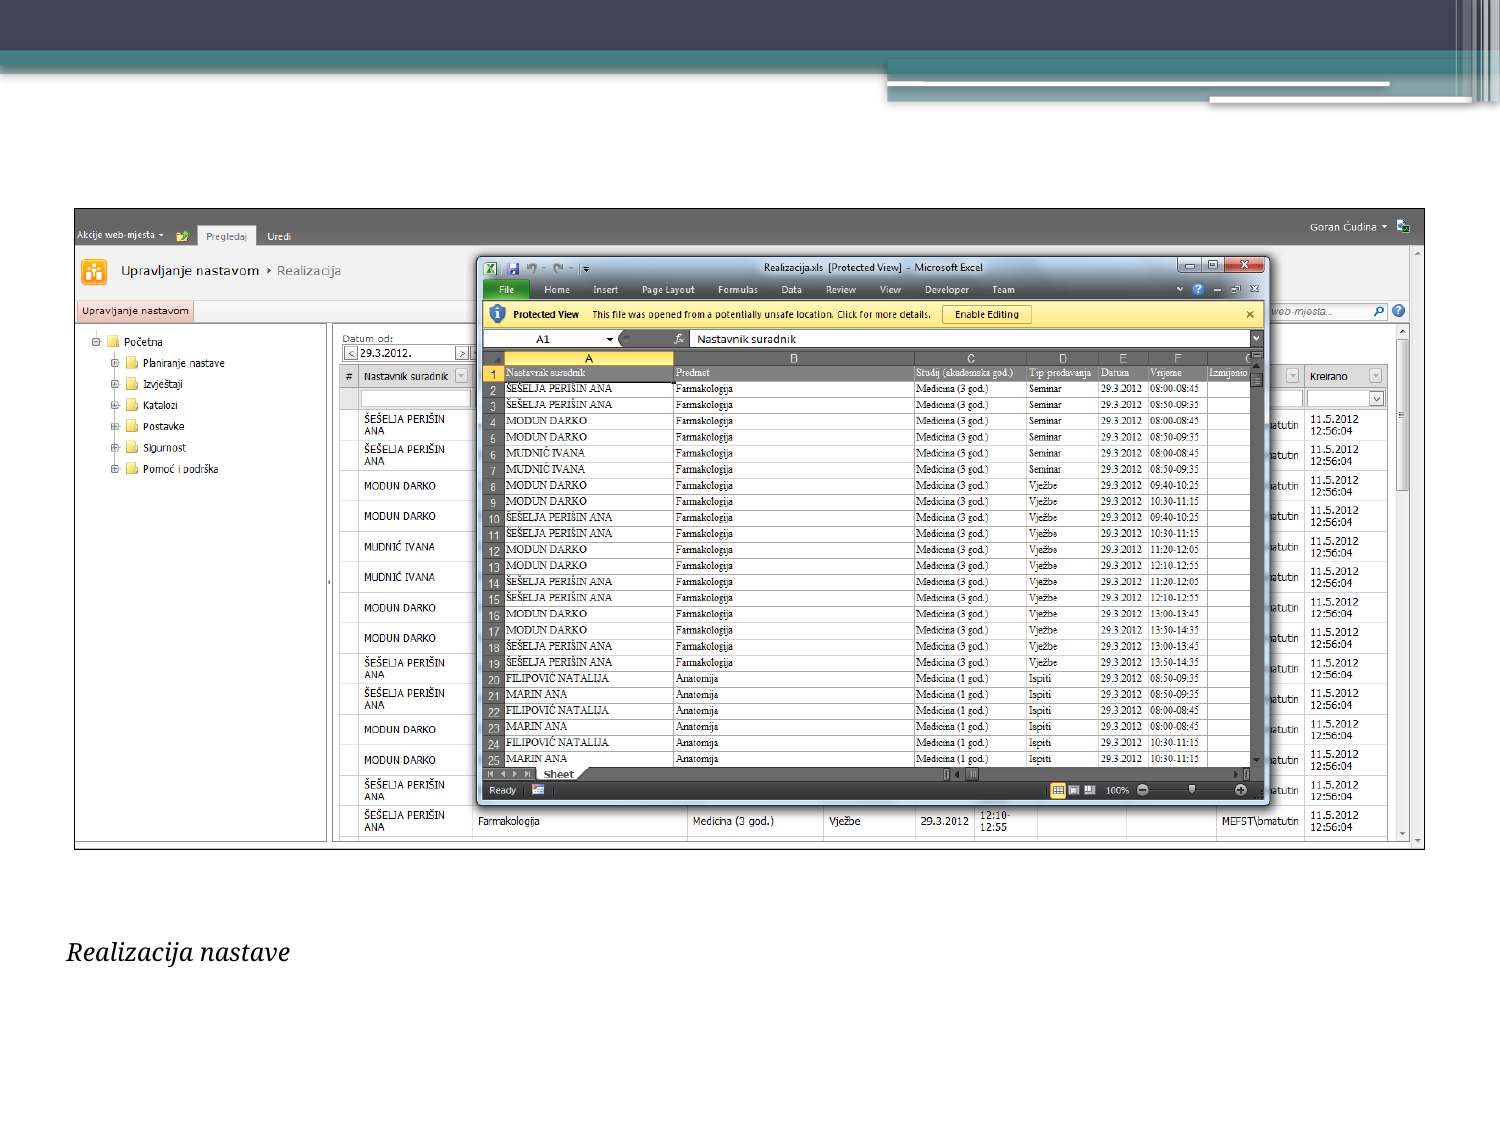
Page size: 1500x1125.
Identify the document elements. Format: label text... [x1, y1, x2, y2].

text_box Realizacija nastave [51, 928, 306, 974]
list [74, 207, 1425, 850]
